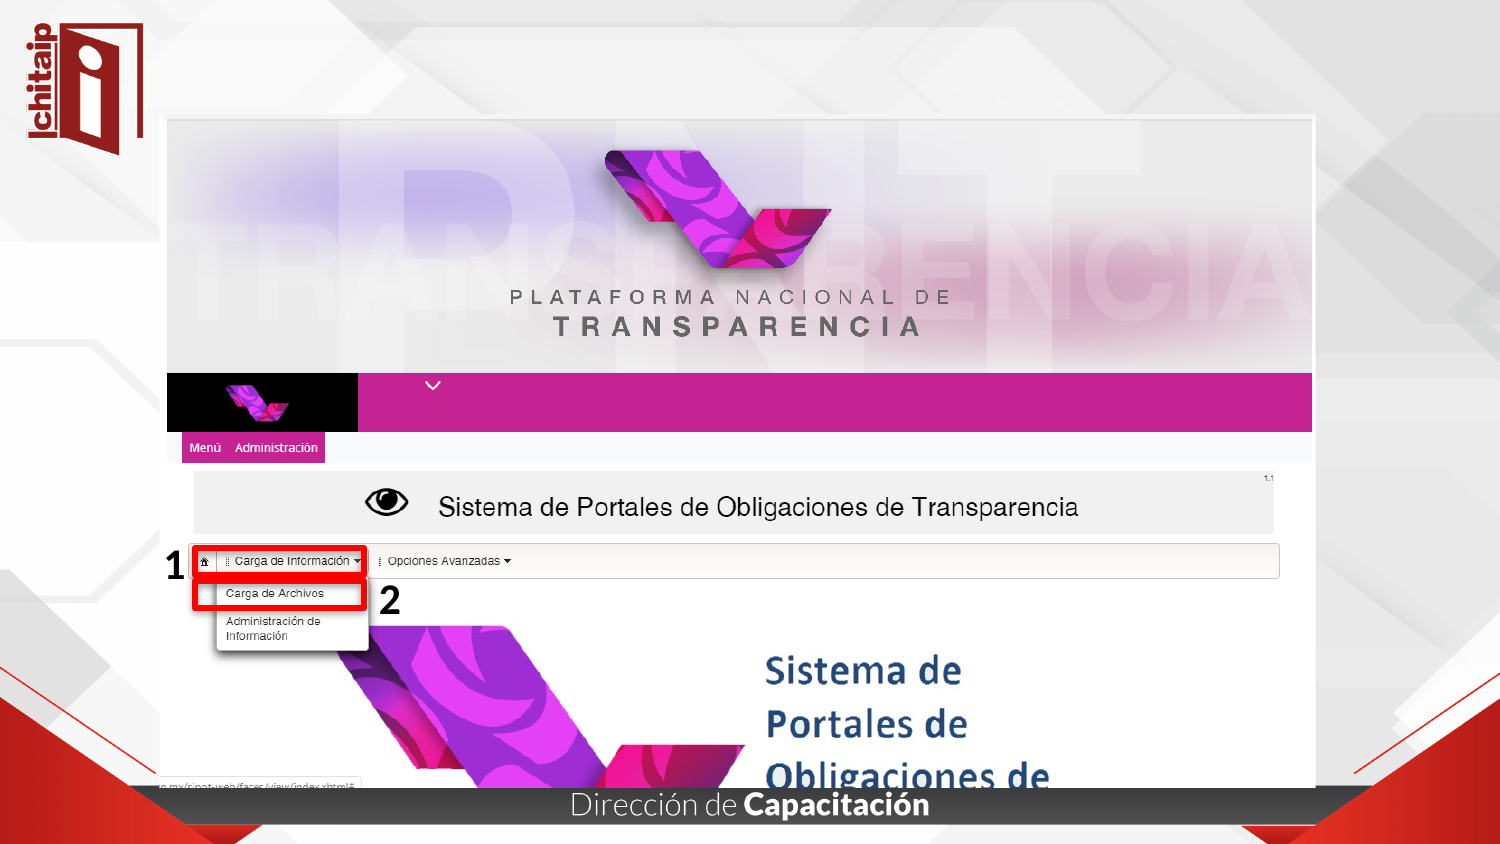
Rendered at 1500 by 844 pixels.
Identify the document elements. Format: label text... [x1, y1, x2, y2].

picture [0, 0, 1500, 844]
text_box 1 [148, 528, 154, 596]
